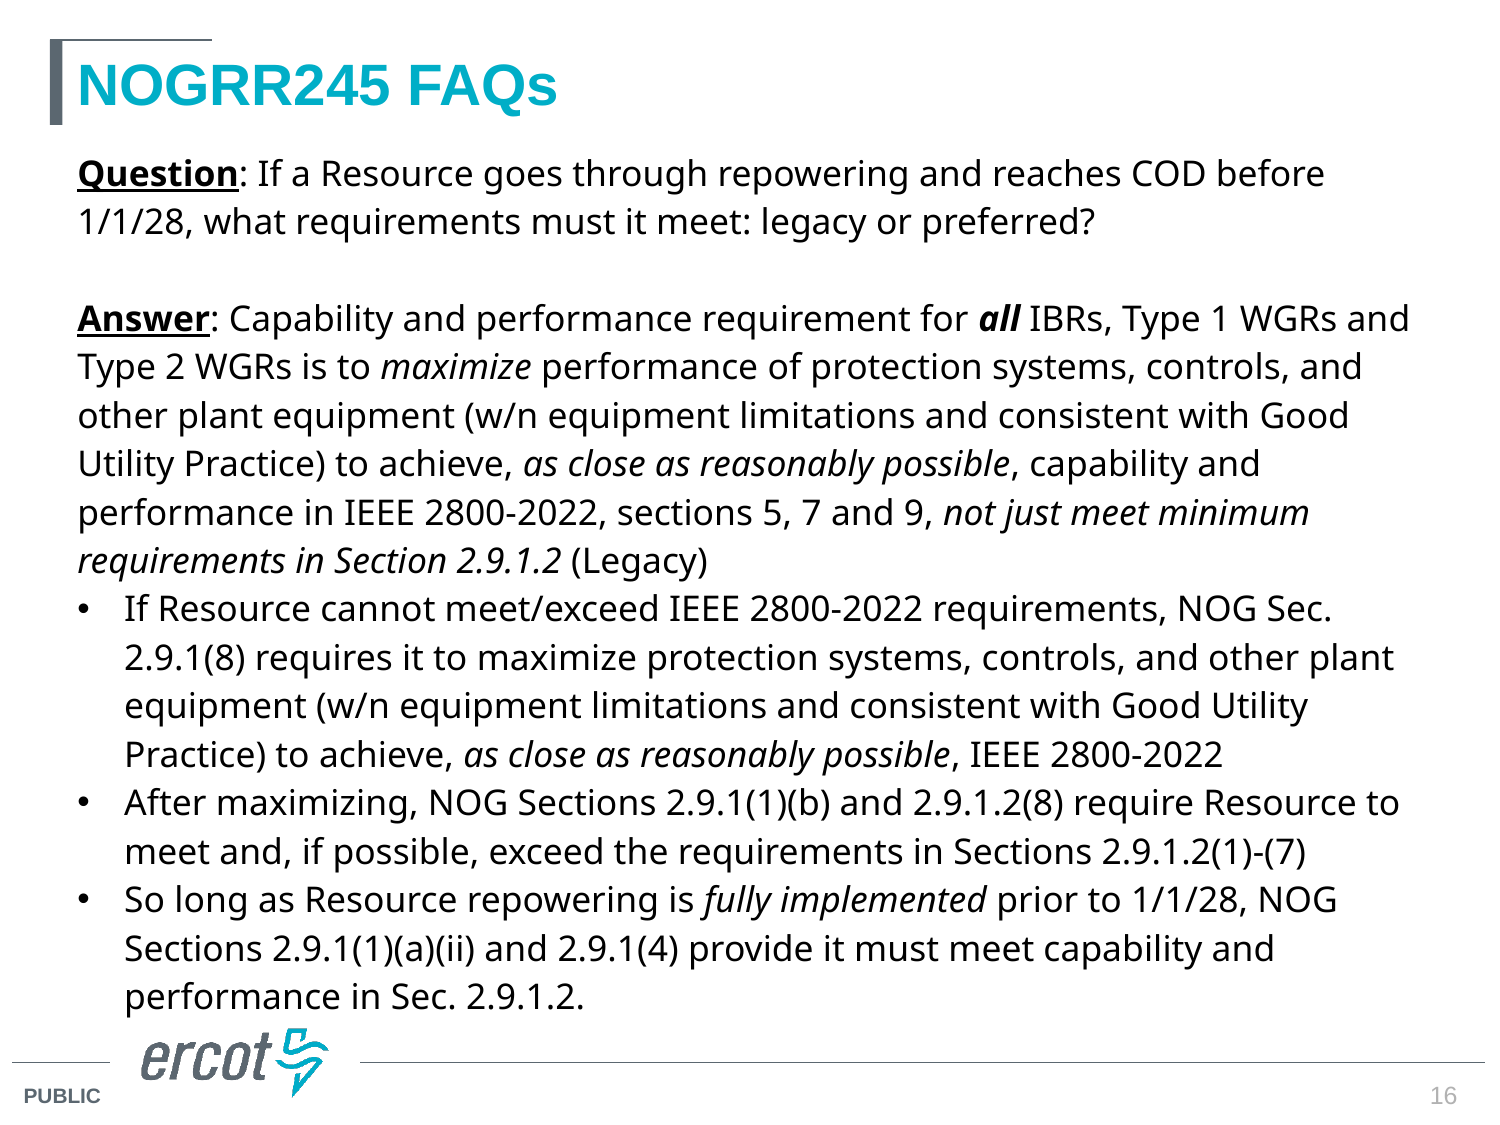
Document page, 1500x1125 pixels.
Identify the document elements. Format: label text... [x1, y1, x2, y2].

slide_number 16 [1400, 1076, 1488, 1113]
title NOGRR245 FAQs [62, 39, 1450, 125]
text_box Question: If a Resource goes through repowering and reaches COD before 1/1/28, what requirements must it meet: legacy or preferred? Answer: Capability and performance requirement for all IBRs, Type 1 WGRs and Type 2 WGRs is to maximize performance of protection systems, controls, and other plant equipment (w/n equipment limitations and consistent with Good Utility Practice) to achieve, as close as reasonably possible, capability and performance in IEEE 2800-2022, sections 5, 7 and 9, not just meet minimum requirements in Section 2.9.1.2 (Legacy) If Resource cannot meet/exceed IEEE 2800-2022 requirements, NOG Sec. 2.9.1(8) requires it to maximize protection systems, controls, and other plant equipment (w/n equipment limitations and consistent with Good Utility Practice) to achieve, as close as reasonably possible, IEEE 2800-2022 After maximizing, NOG Sections 2.9.1(1)(b) and 2.9.1.2(8) require Resource to meet and, if possible, exceed the requirements in Sections 2.9.1.2(1)-(7) So long as Resource repowering is fully implemented prior to 1/1/28, NOG Sections 2.9.1(1)(a)(ii) and 2.9.1(4) provide it must meet capability and performance in Sec. 2.9.1.2. [62, 137, 1438, 1024]
picture [137, 1024, 332, 1100]
